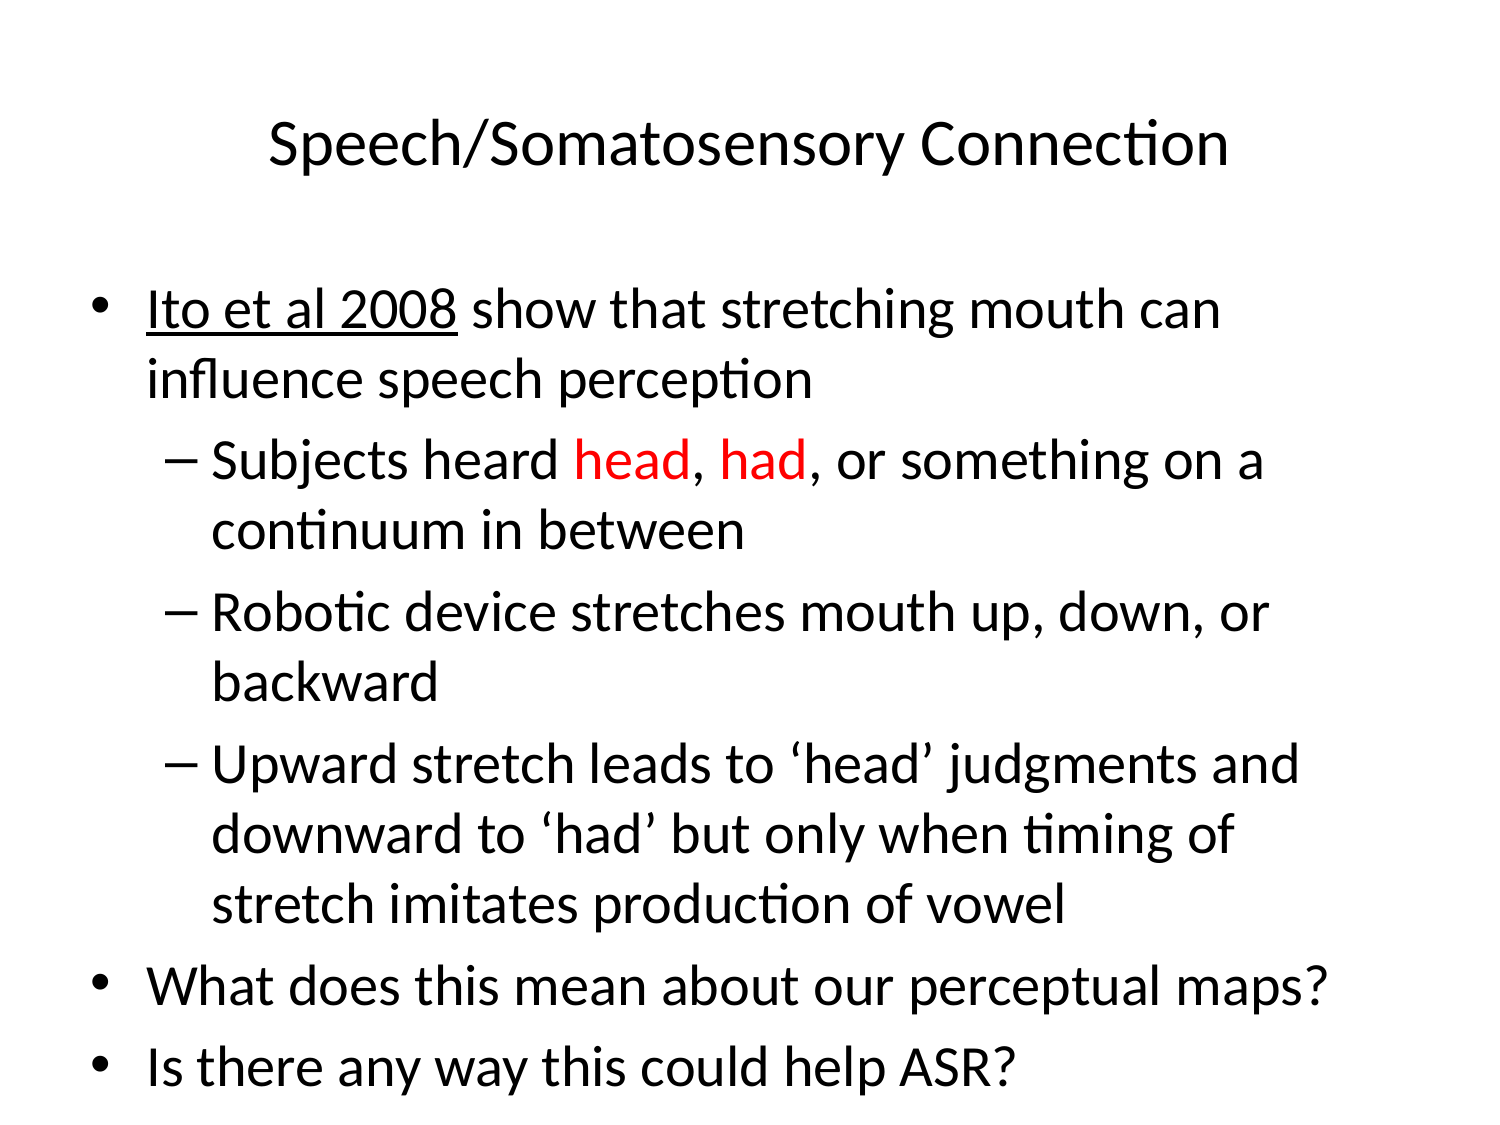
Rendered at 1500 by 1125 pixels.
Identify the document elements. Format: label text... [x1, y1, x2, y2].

list Ito et al 2008 show that stretching mouth can influence speech perception Subjects heard head, had, or something on a continuum in between Robotic device stretches mouth up, down, or backward Upward stretch leads to ‘head’ judgments and downward to ‘had’ but only when timing of stretch imitates production of vowel What does this mean about our perceptual maps? Is there any way this could help ASR? [74, 262, 1426, 1006]
title Speech/Somatosensory Connection [74, 44, 1426, 233]
